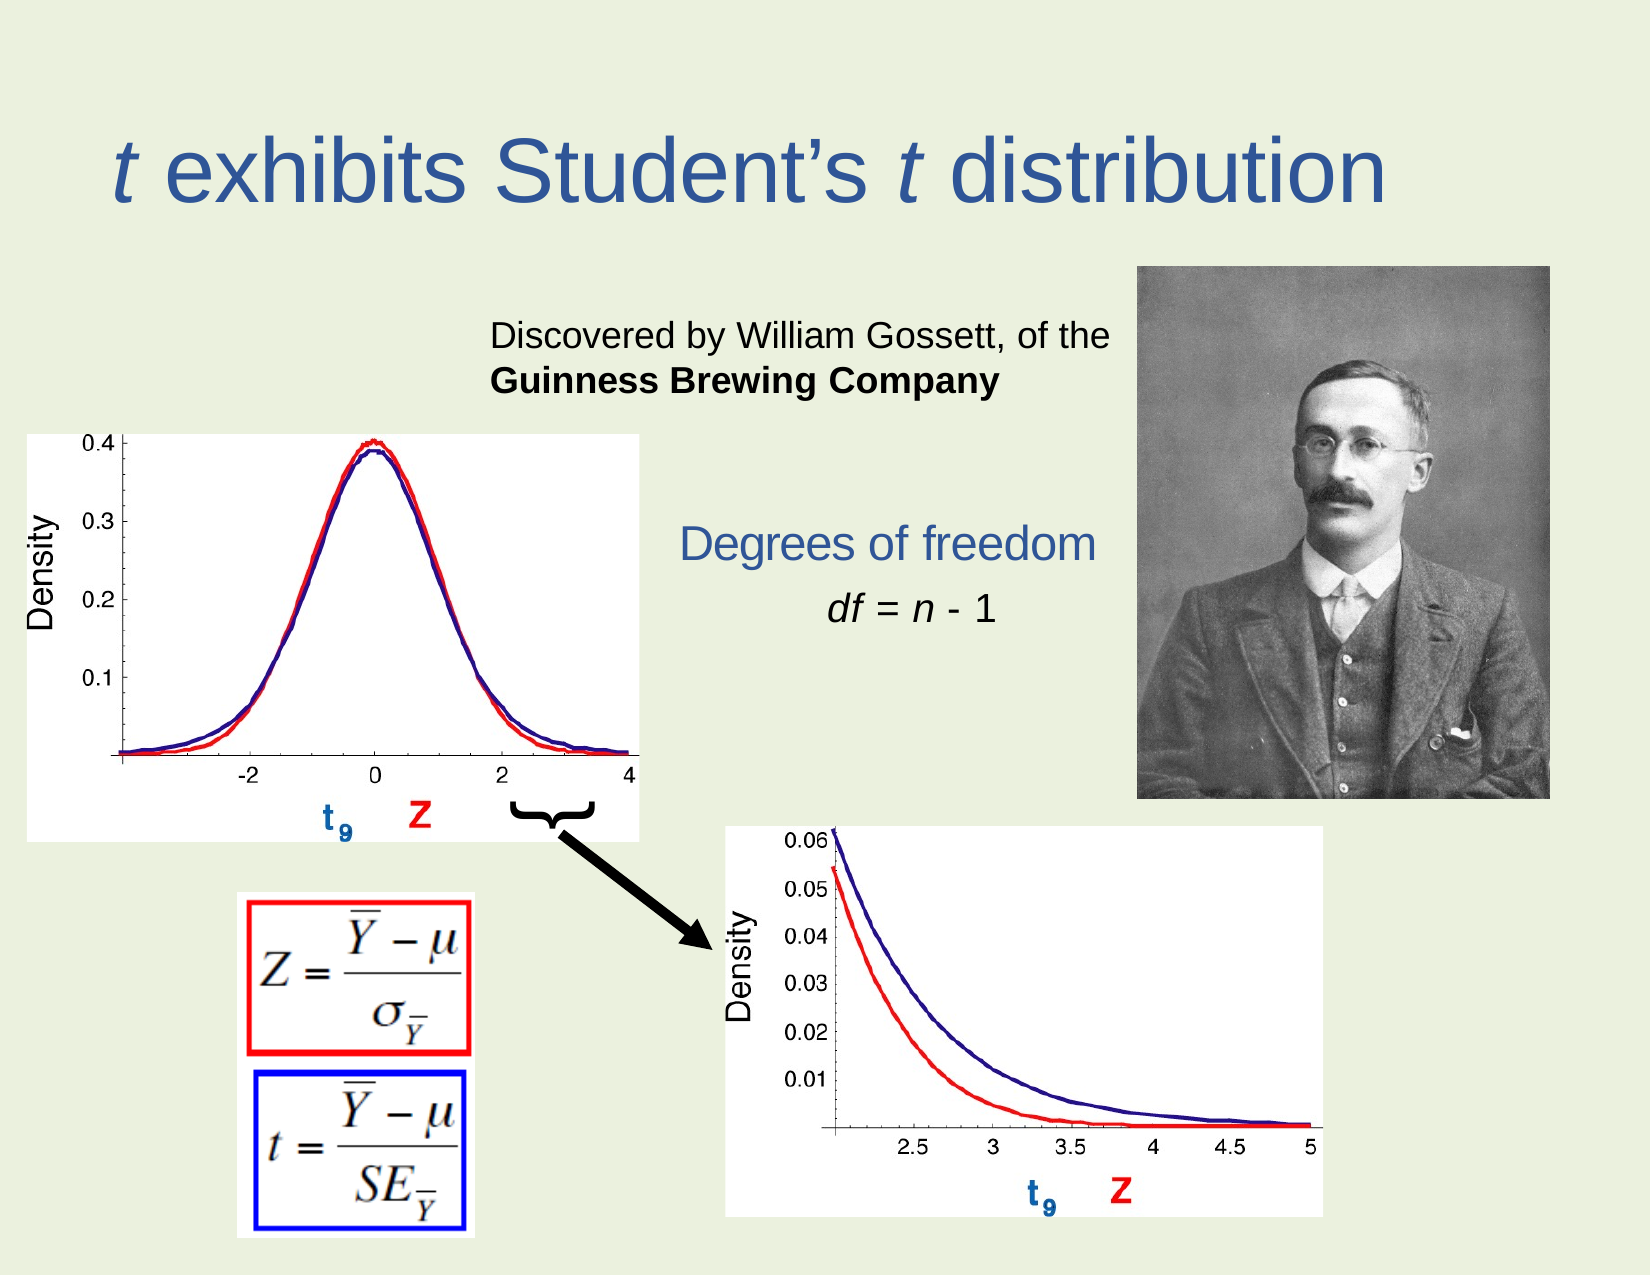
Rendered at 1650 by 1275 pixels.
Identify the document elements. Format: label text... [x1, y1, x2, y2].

picture [237, 892, 476, 1238]
text_box Degrees of freedom [676, 508, 1101, 570]
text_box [560, 833, 713, 951]
text_box } [507, 798, 614, 834]
text_box Discovered by William Gossett, of the Guinness Brewing Company [474, 303, 1132, 409]
picture [1137, 266, 1551, 799]
text_box [26, 434, 640, 842]
text_box [725, 826, 1324, 1217]
text_box df = n - 1 [825, 579, 998, 631]
text_box t exhibits Student’s t distribution [109, 107, 1650, 221]
